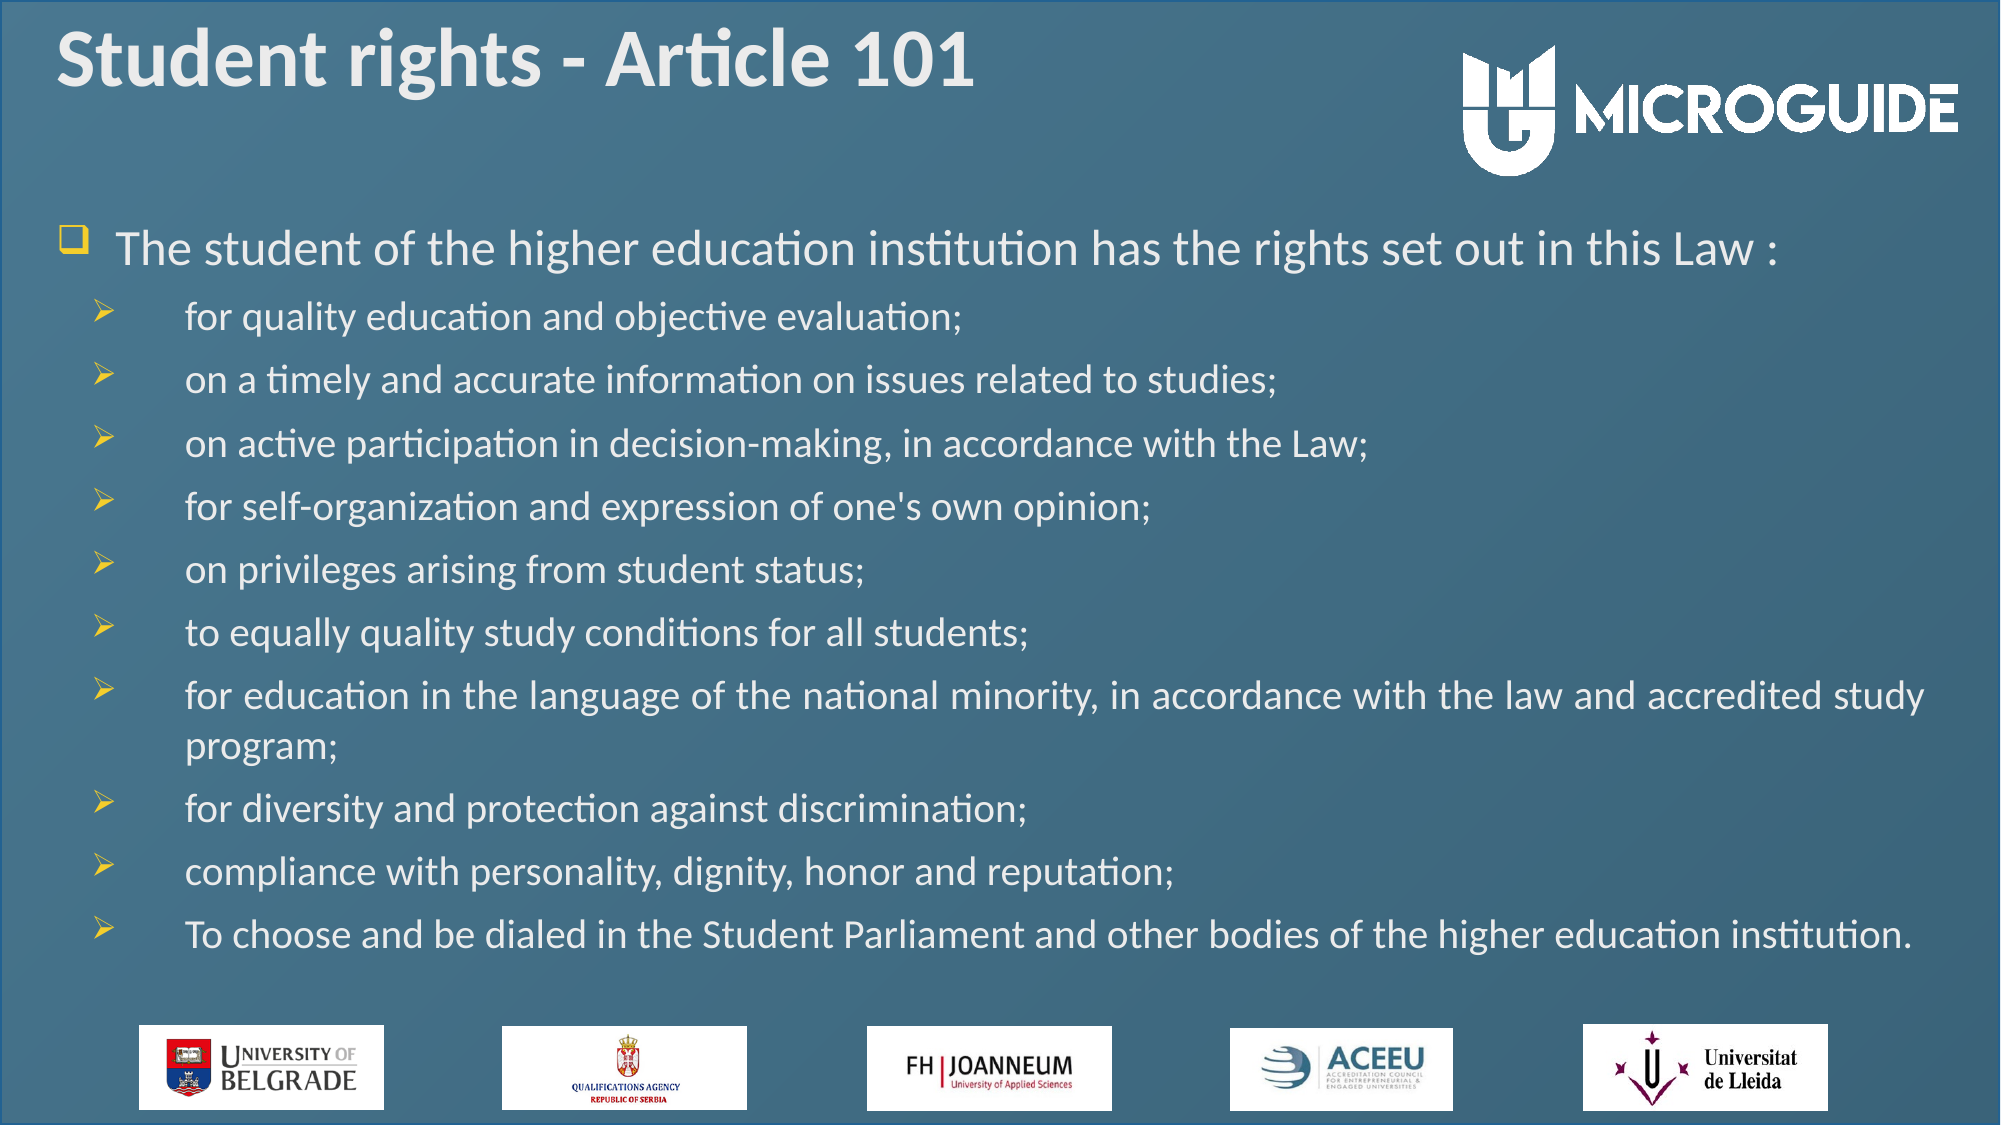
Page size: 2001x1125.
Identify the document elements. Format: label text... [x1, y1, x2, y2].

list The student of the higher education institution has the rights set out in this Law : for quality education and objective evaluation; on a timely and accurate information on issues related to studies; on active participation in decision-making, in accordance with the Law; for self-organization and expression of one's own opinion; on privileges arising from student status; to equally quality study conditions for all students; for education in the language of the national minority, in accordance with the law and accredited study program; for diversity and protection against discrimination; compliance with personality, dignity, honor and reputation; To choose and be dialed in the Student Parliament and other bodies of the higher education institution. [41, 207, 1942, 977]
picture [139, 1025, 384, 1110]
picture [867, 1026, 1112, 1111]
picture [1454, 41, 1964, 178]
title Student rights - Article 101 [41, 42, 1454, 165]
picture [1583, 1024, 1828, 1111]
picture [502, 1026, 747, 1110]
picture [1230, 1028, 1453, 1111]
